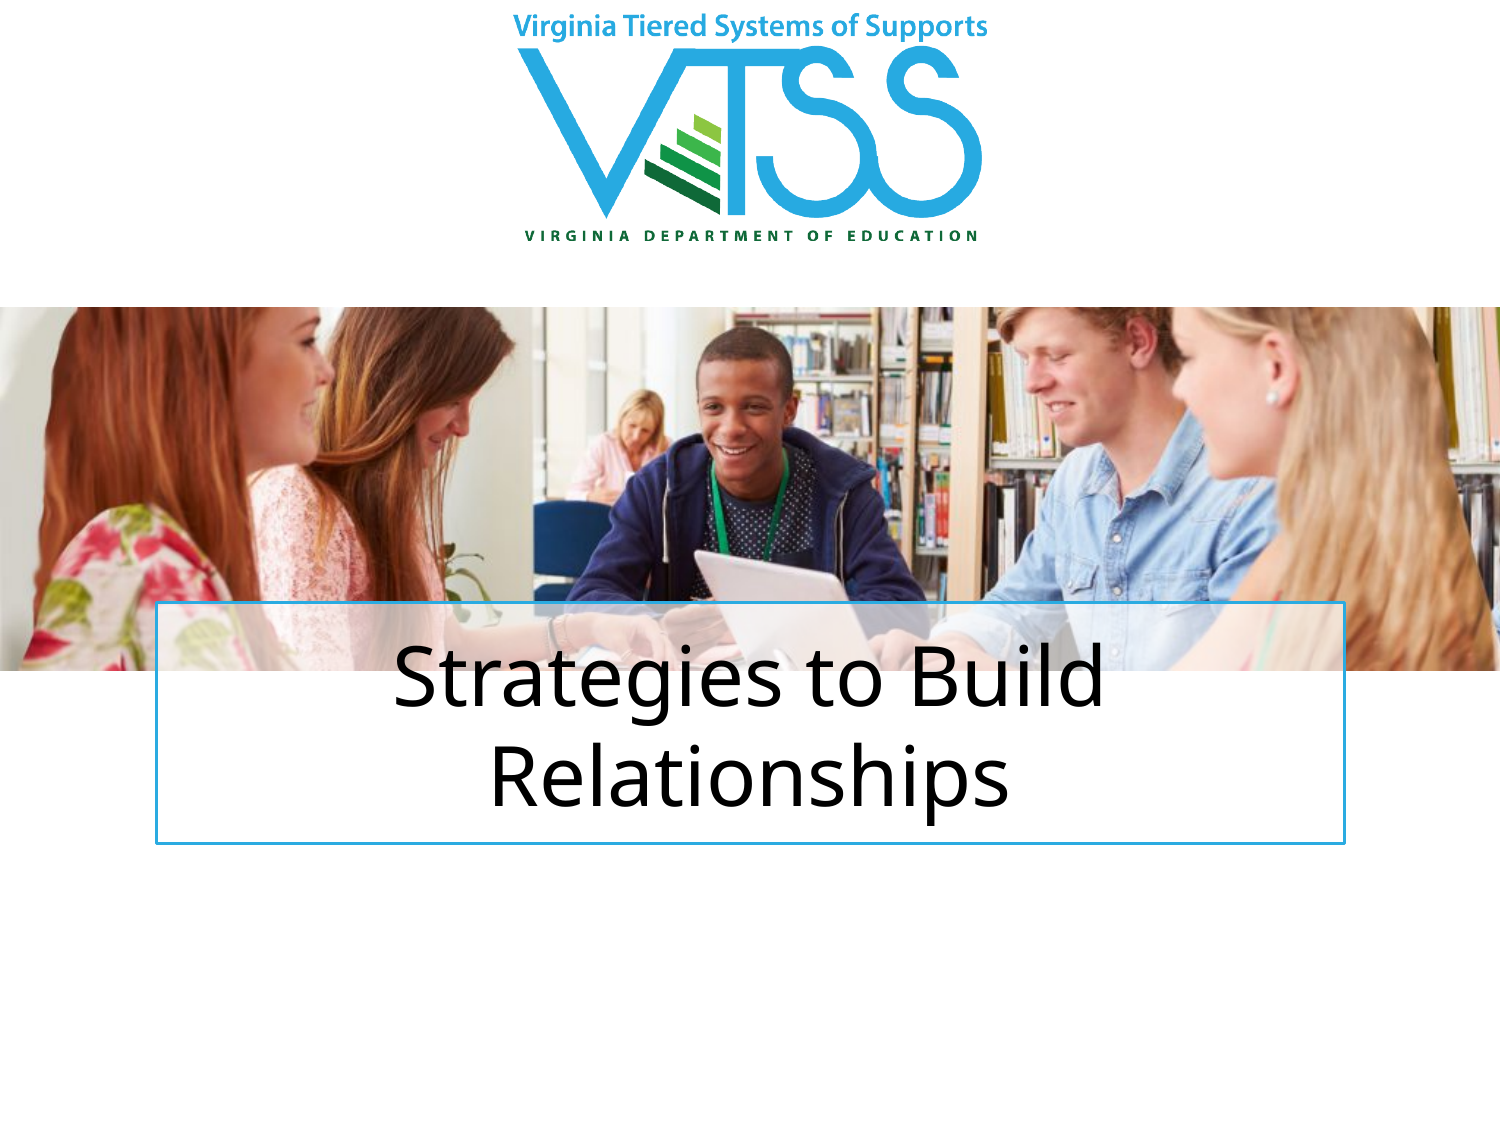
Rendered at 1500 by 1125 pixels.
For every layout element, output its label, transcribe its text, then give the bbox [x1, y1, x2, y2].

picture [513, 13, 987, 241]
title Strategies to Build Relationships [155, 601, 1346, 845]
picture [0, 307, 1500, 671]
